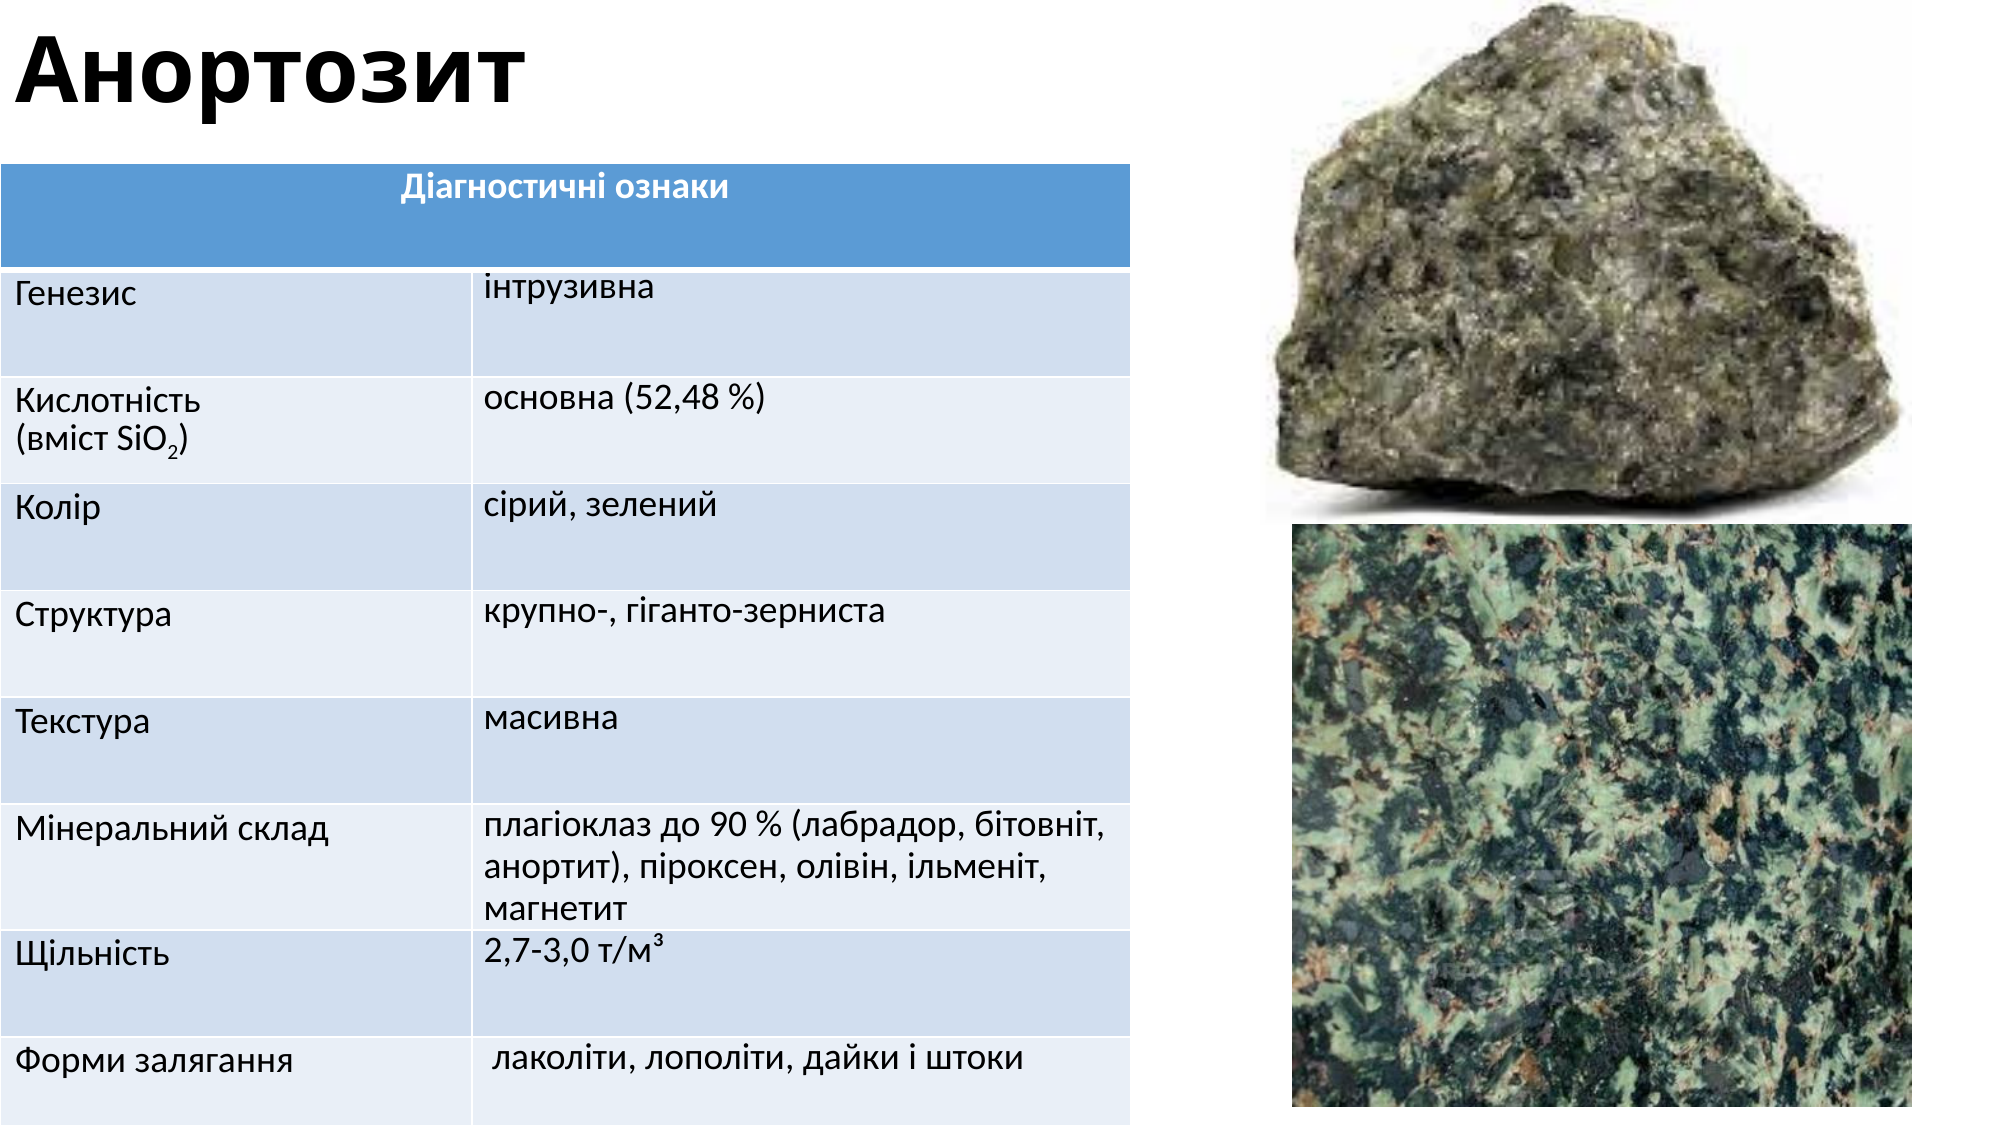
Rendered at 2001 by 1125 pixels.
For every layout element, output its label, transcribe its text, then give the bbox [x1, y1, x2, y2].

table_cell Колір [1, 484, 471, 590]
picture [1260, 0, 1912, 1108]
table_cell 2,7-3,0 т/м³ [473, 931, 1130, 1036]
table_cell плагіоклаз до 90 % (лабрадор, бітовніт, анортит), піроксен, олівін, ільменіт, магнетит [473, 805, 1130, 929]
table_cell Текстура [1, 698, 471, 803]
table_cell Щільність [1, 931, 471, 1036]
table_cell лаколіти, лополіти, дайки і штоки [473, 1038, 1130, 1125]
table_cell Форми залягання [1, 1038, 471, 1125]
table_cell масивна [473, 698, 1130, 803]
table_cell інтрузивна [473, 273, 1130, 376]
title Анортозит [0, 0, 1260, 146]
table_cell основна (52,48 %) [473, 378, 1130, 483]
table_cell крупно-, гіганто-зерниста [473, 591, 1130, 696]
table_cell Структура [1, 591, 471, 696]
table_cell Мінеральний склад [1, 805, 471, 929]
table_cell Генезис [1, 273, 471, 376]
table_cell Кислотність (вміст SiO2) [1, 378, 471, 483]
table_header Діагностичні ознаки [1, 164, 1130, 267]
table_cell сірий, зелений [473, 484, 1130, 590]
